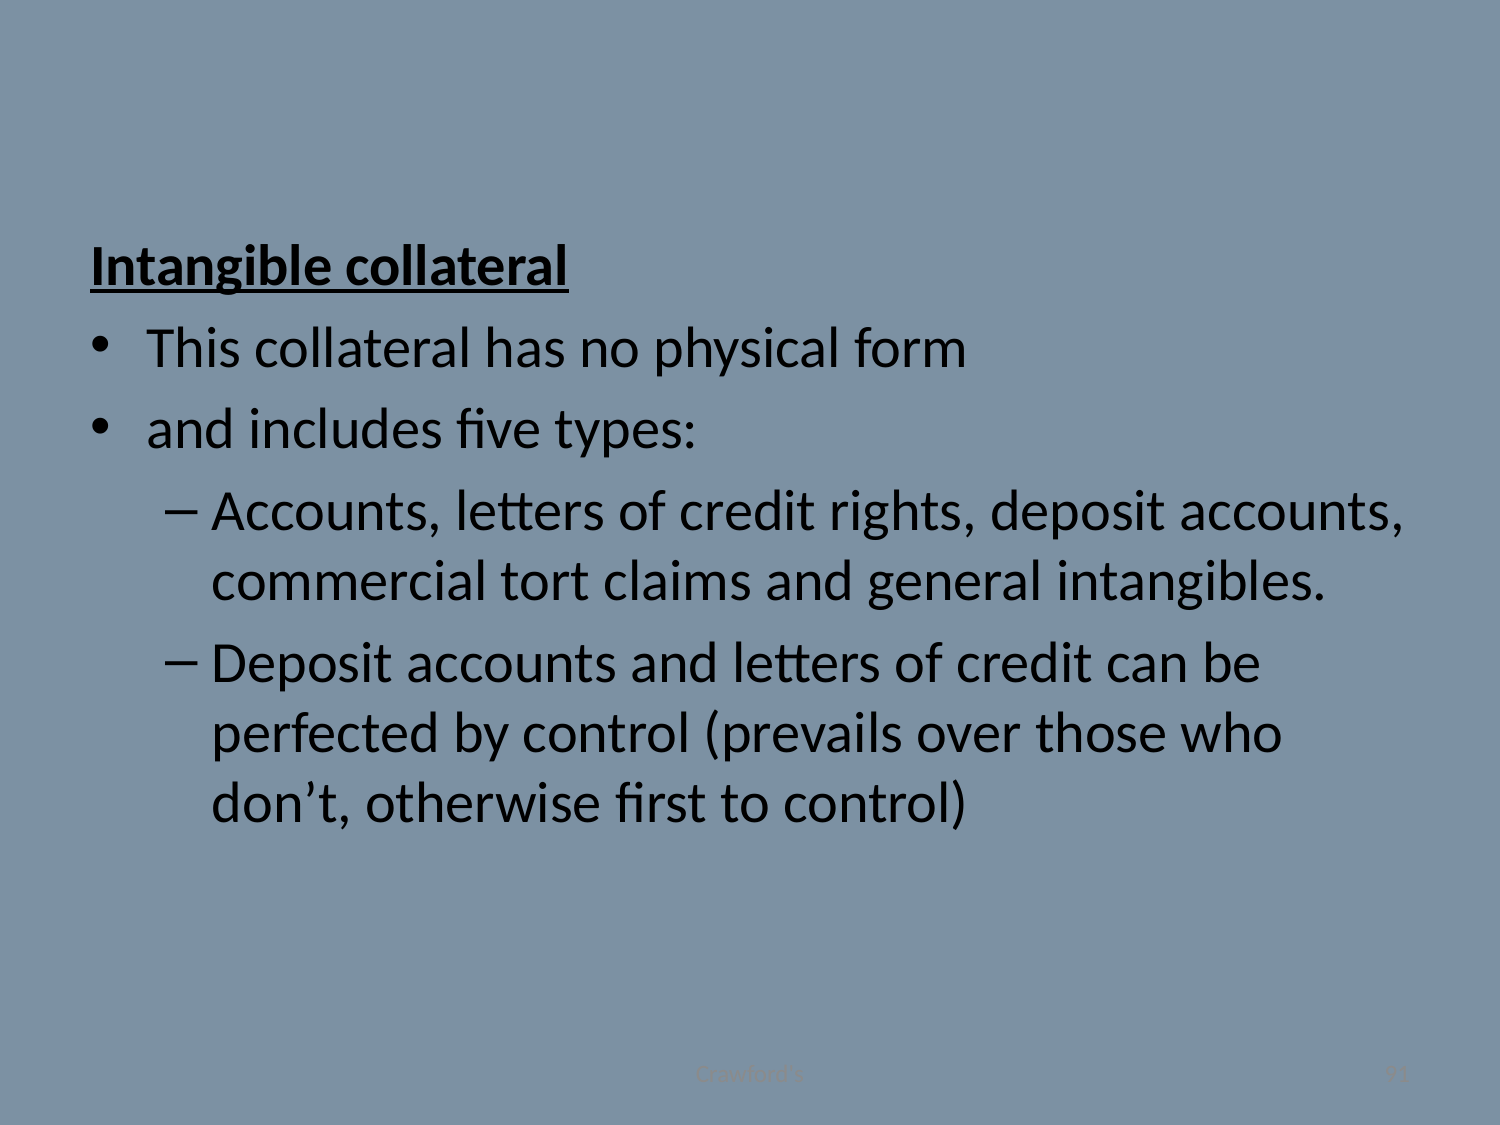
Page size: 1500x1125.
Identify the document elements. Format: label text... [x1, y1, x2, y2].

list Intangible collateral This collateral has no physical form and includes five types: Accounts, letters of credit rights, deposit accounts, commercial tort claims and general intangibles. Deposit accounts and letters of credit can be perfected by control (prevails over those who don’t, otherwise first to control) [75, 137, 1425, 1005]
footer Crawford's [512, 1042, 988, 1103]
slide_number 91 [1074, 1042, 1425, 1103]
